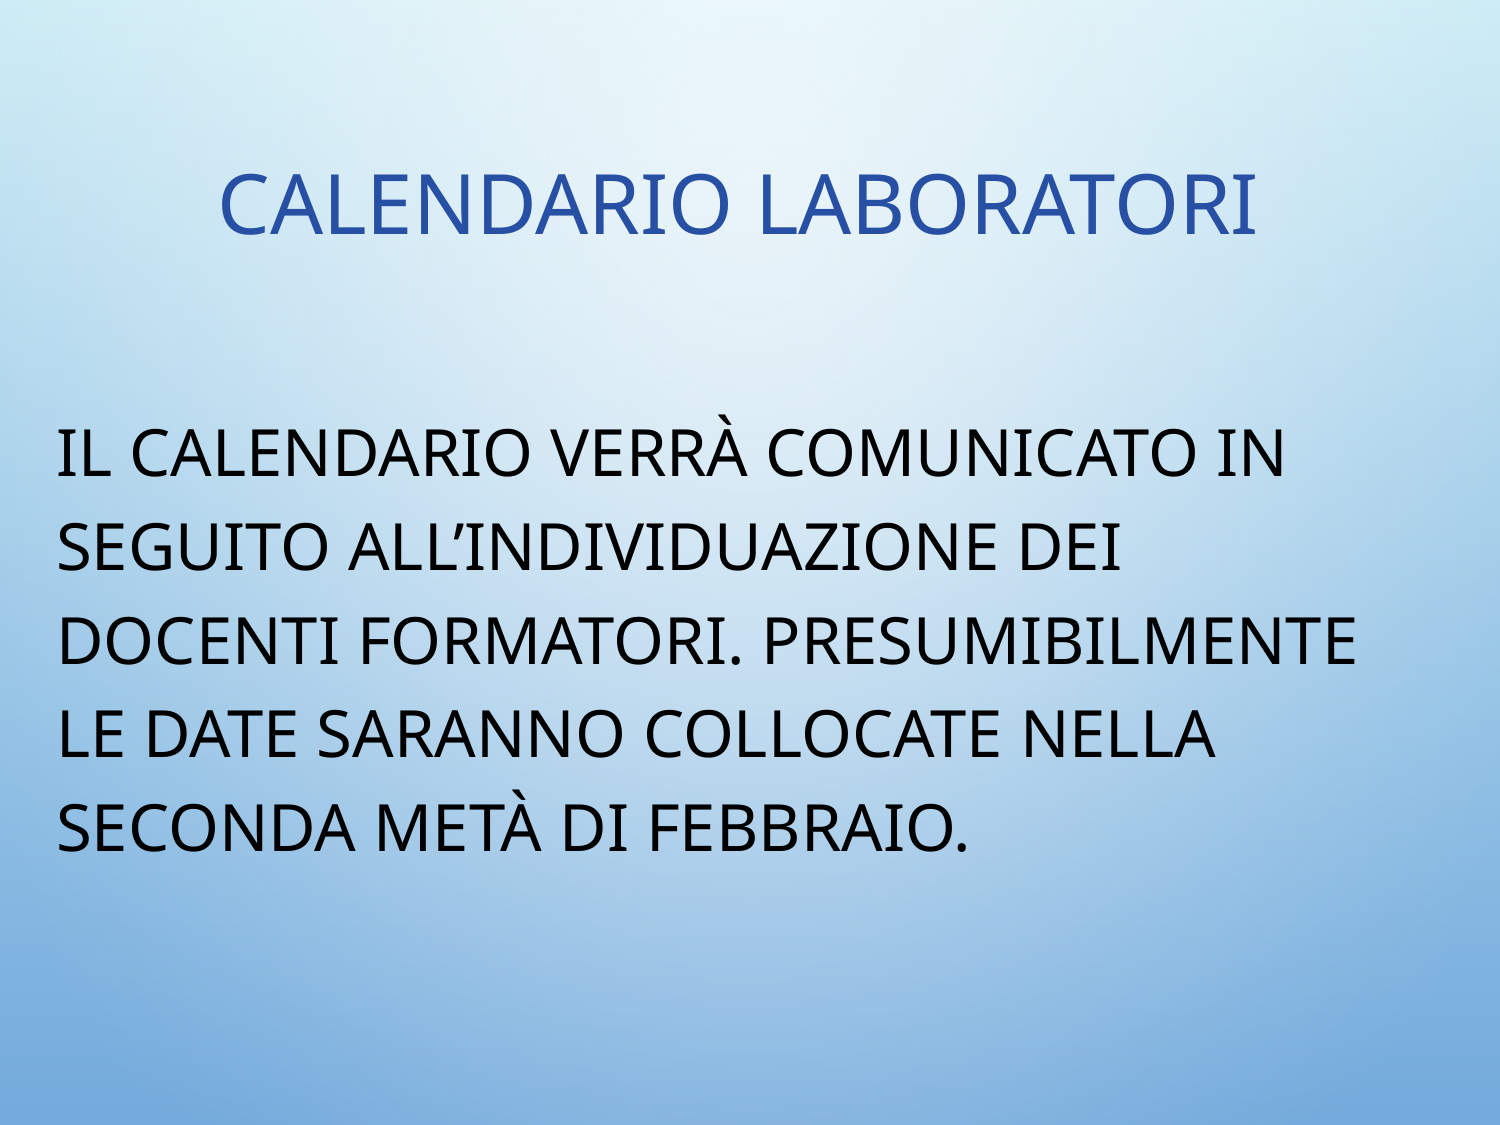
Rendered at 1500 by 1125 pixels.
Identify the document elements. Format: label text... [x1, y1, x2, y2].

title CALENDARIO LABORATORI [77, 102, 1400, 313]
list Il calendario verrà comunicato in seguito all’individuazione dei docenti formatori. Presumibilmente le date saranno collocate nella seconda metà di febbraio. [41, 388, 1388, 950]
